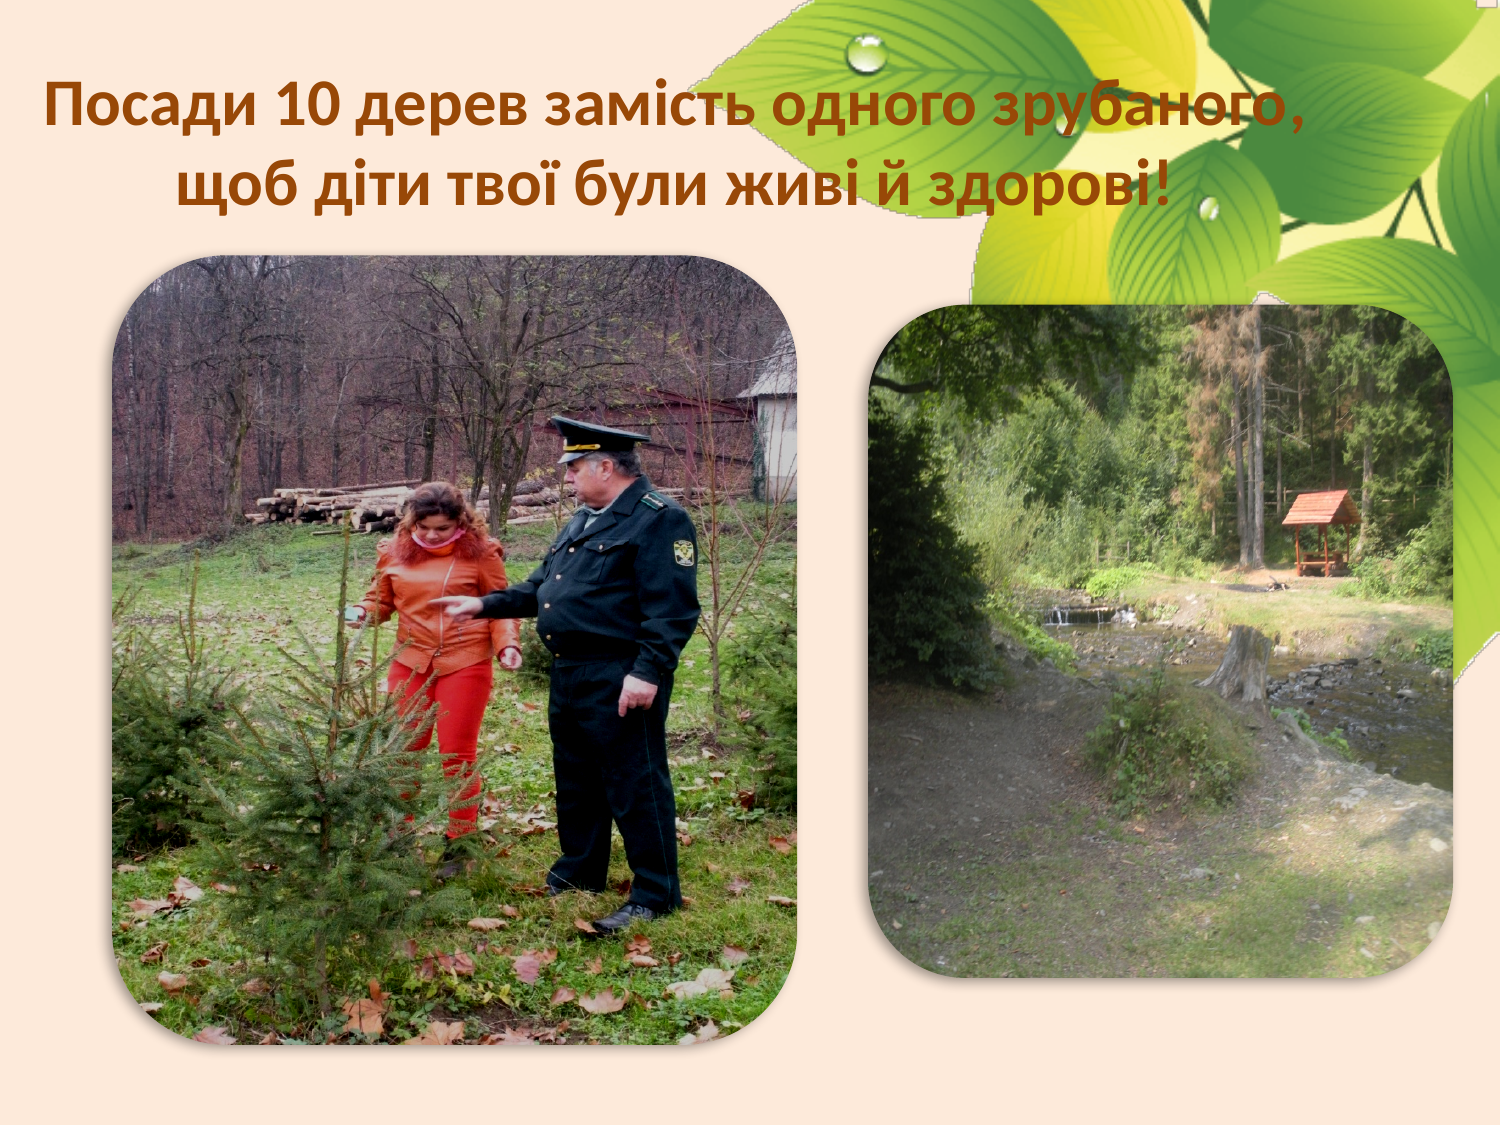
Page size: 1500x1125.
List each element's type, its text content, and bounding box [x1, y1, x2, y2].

title Посади 10 дерев замість одного зрубаного, щоб діти твої були живі й здорові! [0, 44, 1351, 233]
picture [111, 0, 1500, 1046]
